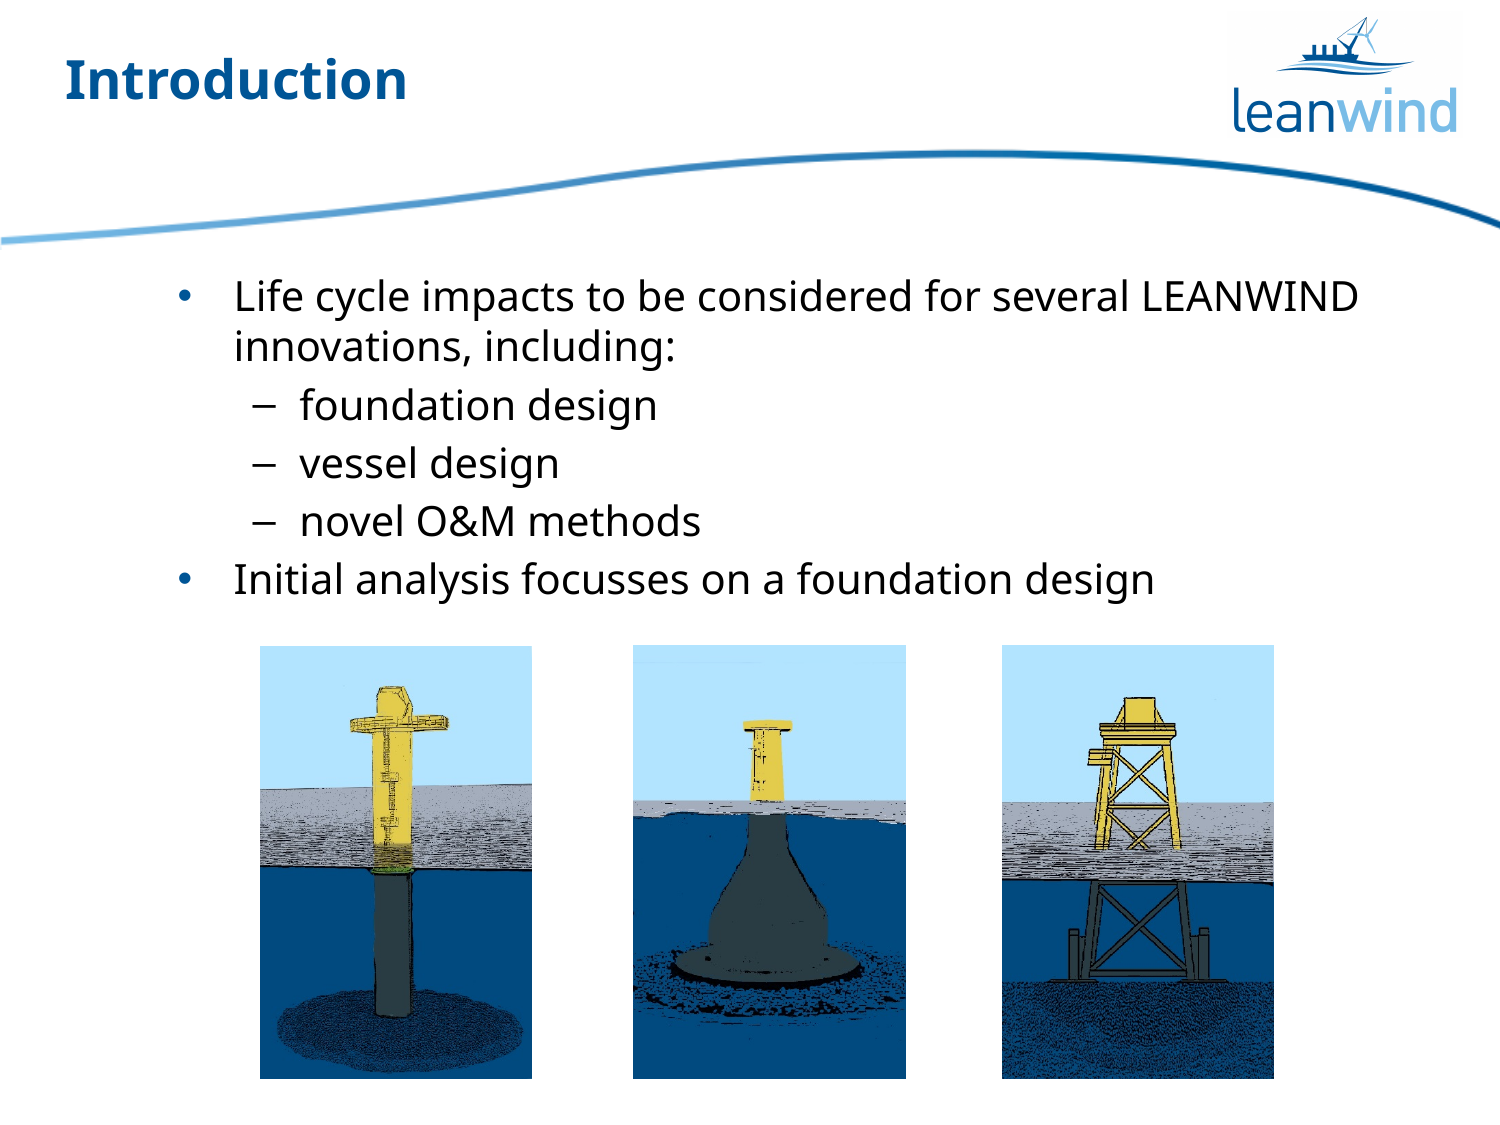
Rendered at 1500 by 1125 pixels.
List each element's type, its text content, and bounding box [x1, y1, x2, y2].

title Introduction [50, 37, 1363, 135]
picture [1001, 644, 1275, 1079]
picture [633, 644, 906, 1079]
picture [260, 645, 532, 1079]
list Life cycle impacts to be considered for several LEANWIND innovations, including: foundation design vessel design novel O&M methods Initial analysis focusses on a foundation design [162, 262, 1463, 669]
picture [1227, 11, 1463, 138]
